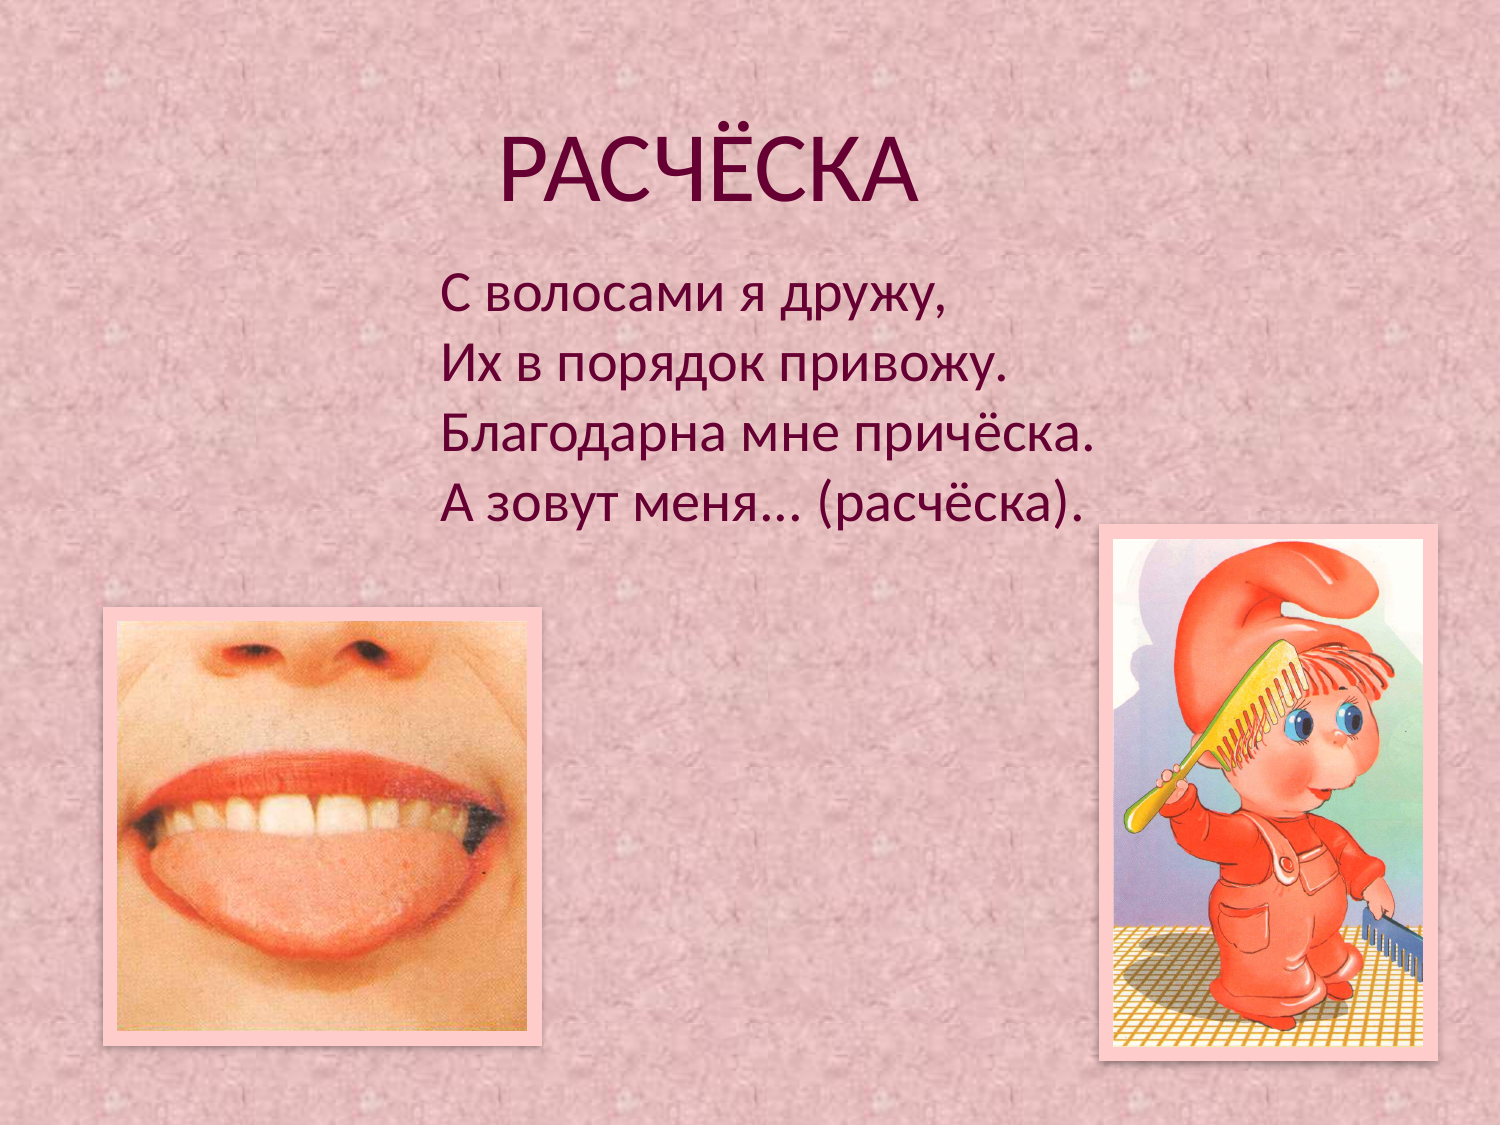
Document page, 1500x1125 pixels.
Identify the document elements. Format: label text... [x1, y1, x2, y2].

text_box РАСЧЁСКА [482, 93, 935, 229]
text_box С волосами я дружу, Их в порядок привожу. Благодарна мне причёска. А зовут меня... (расчёска). [425, 246, 1112, 541]
picture [0, 0, 1500, 1125]
